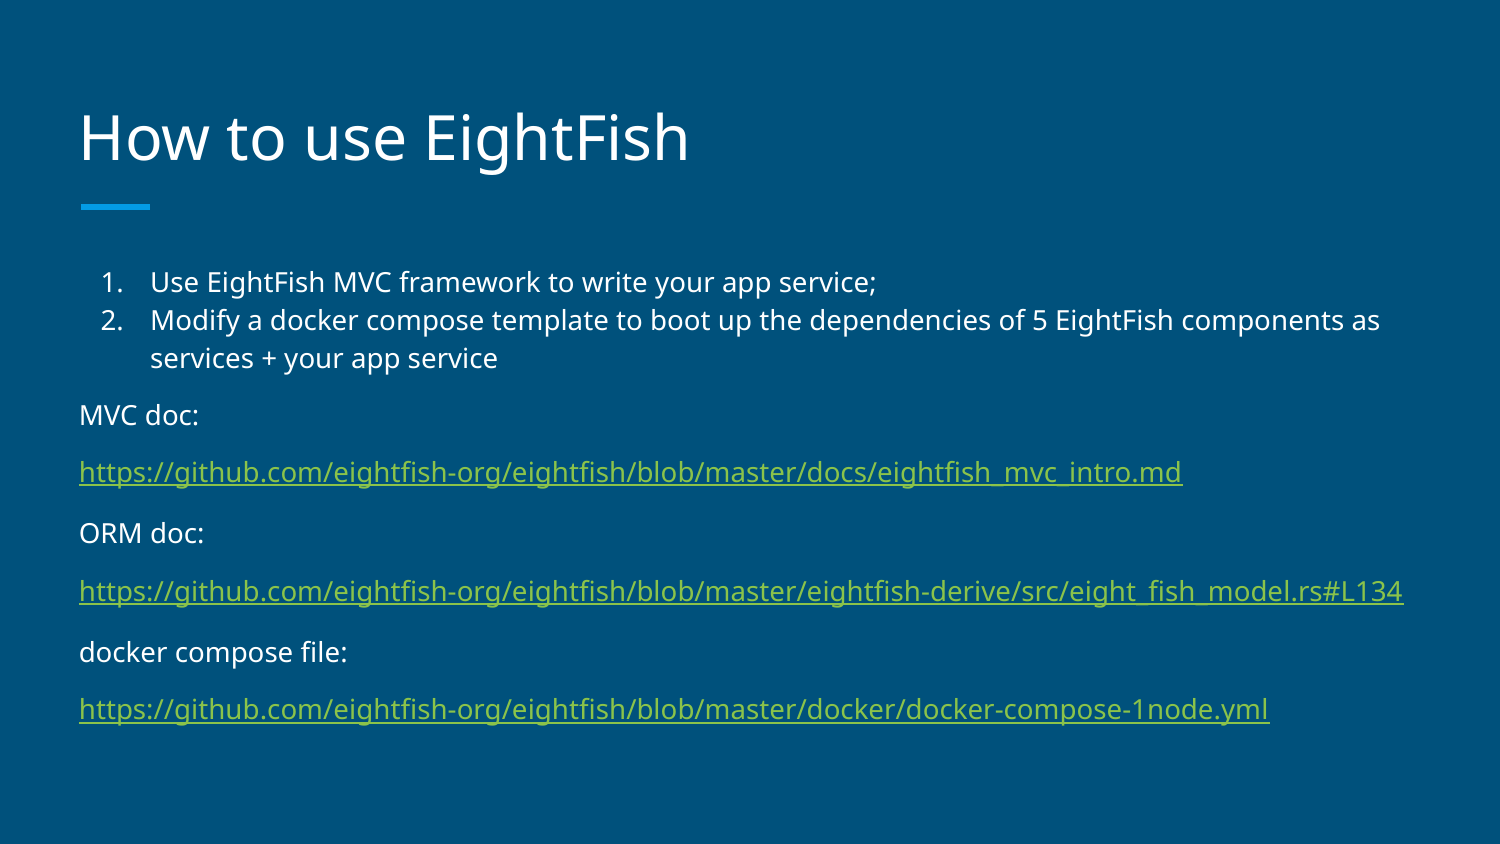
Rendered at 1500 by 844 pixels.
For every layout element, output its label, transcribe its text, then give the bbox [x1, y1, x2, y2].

list Use EightFish MVC framework to write your app service; Modify a docker compose template to boot up the dependencies of 5 EightFish components as services + your app service MVC doc: https://github.com/eightfish-org/eightfish/blob/master/docs/eightfish_mvc_intro.md ORM doc: https://github.com/eightfish-org/eightfish/blob/master/eightfish-derive/src/eight_fish_model.rs#L134 docker compose file: https://github.com/eightfish-org/eightfish/blob/master/docker/docker-compose-1node.yml [63, 244, 1437, 750]
title How to use EightFish [63, 75, 1437, 188]
